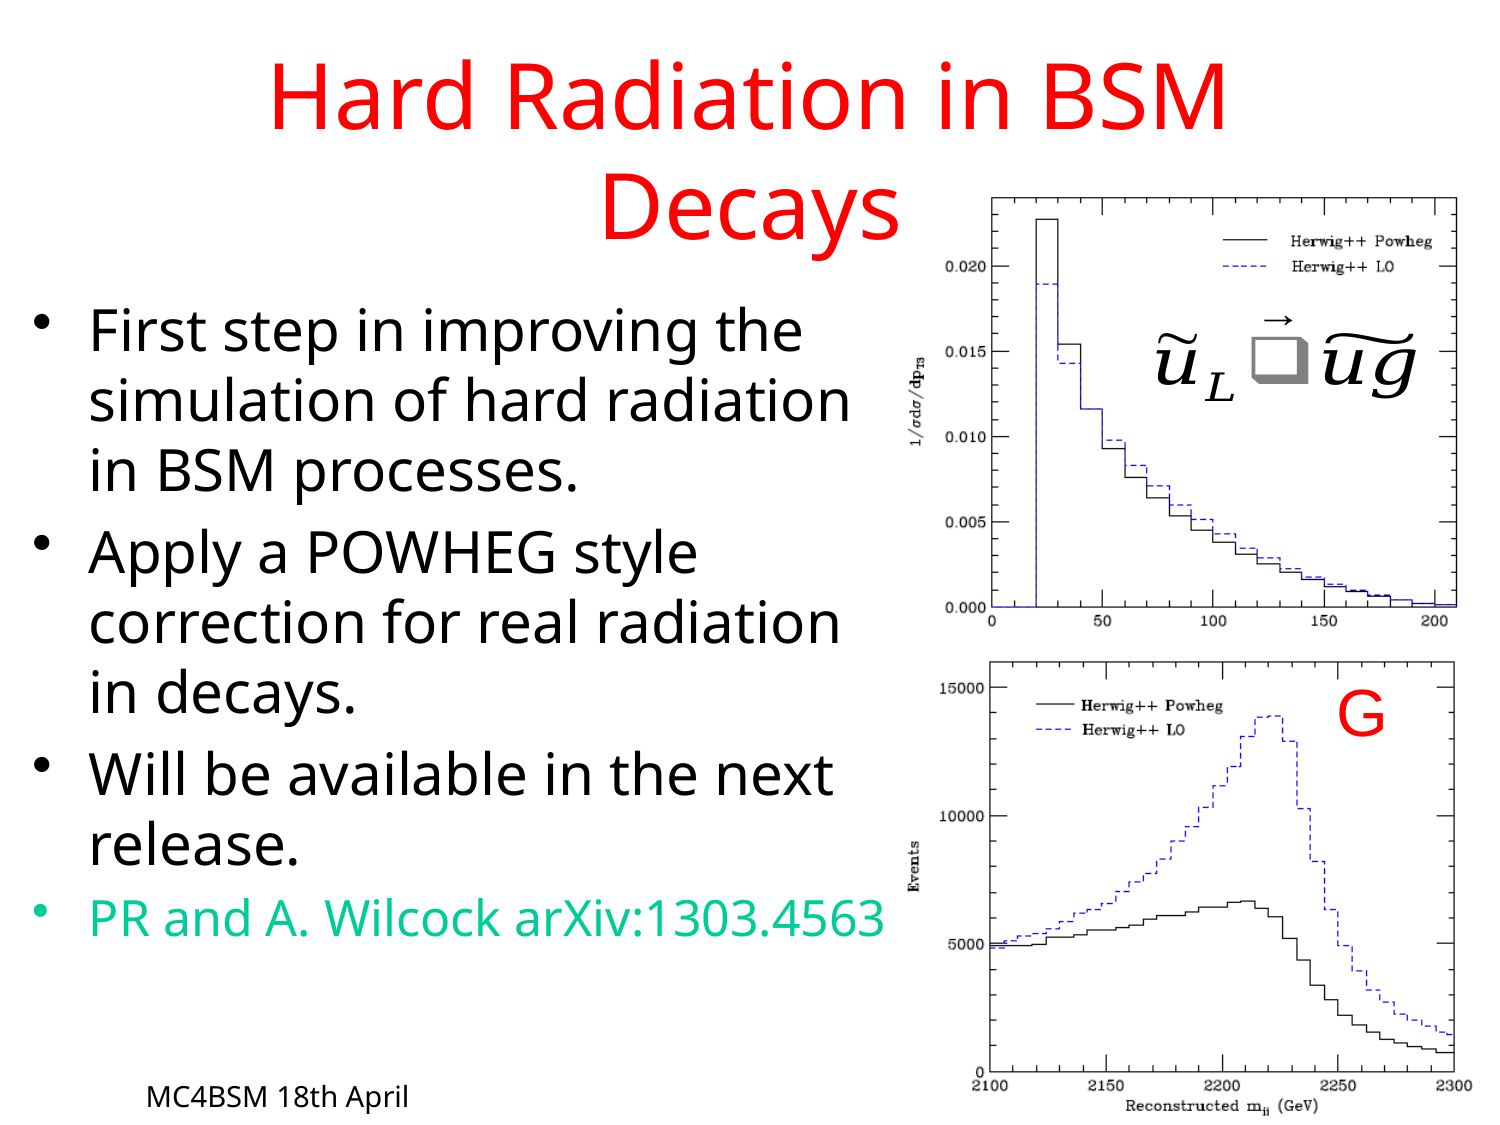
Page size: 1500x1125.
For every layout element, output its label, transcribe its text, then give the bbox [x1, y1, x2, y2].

list First step in improving the simulation of hard radiation in BSM processes. Apply a POWHEG style correction for real radiation in decays. Will be available in the next release. PR and A. Wilcock arXiv:1303.4563 [17, 286, 898, 1031]
footer MC4BSM 18th April [0, 1070, 609, 1108]
title Hard Radiation in BSM Decays [112, 54, 1388, 243]
picture [900, 172, 1486, 1125]
